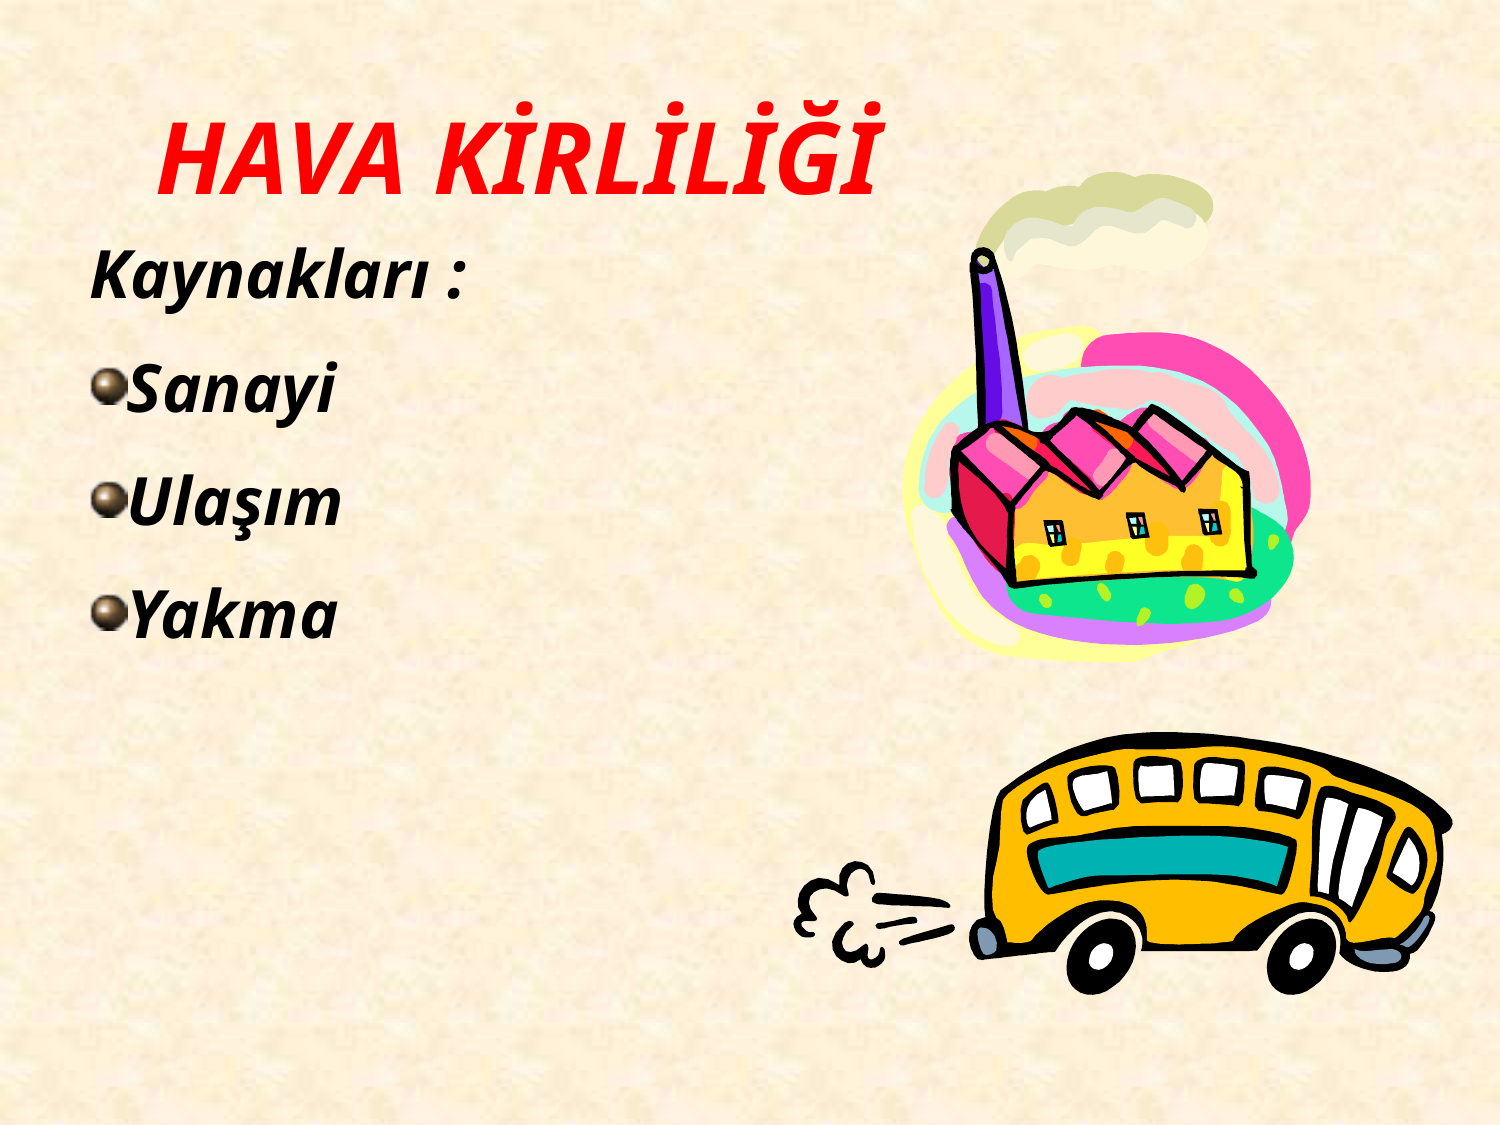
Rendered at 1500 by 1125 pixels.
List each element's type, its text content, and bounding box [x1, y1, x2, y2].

text_box Kaynakları : Sanayi Ulaşım Yakma [74, 224, 825, 660]
picture [0, 0, 1500, 1125]
text_box HAVA KİRLİLİĞİ [140, 87, 897, 223]
